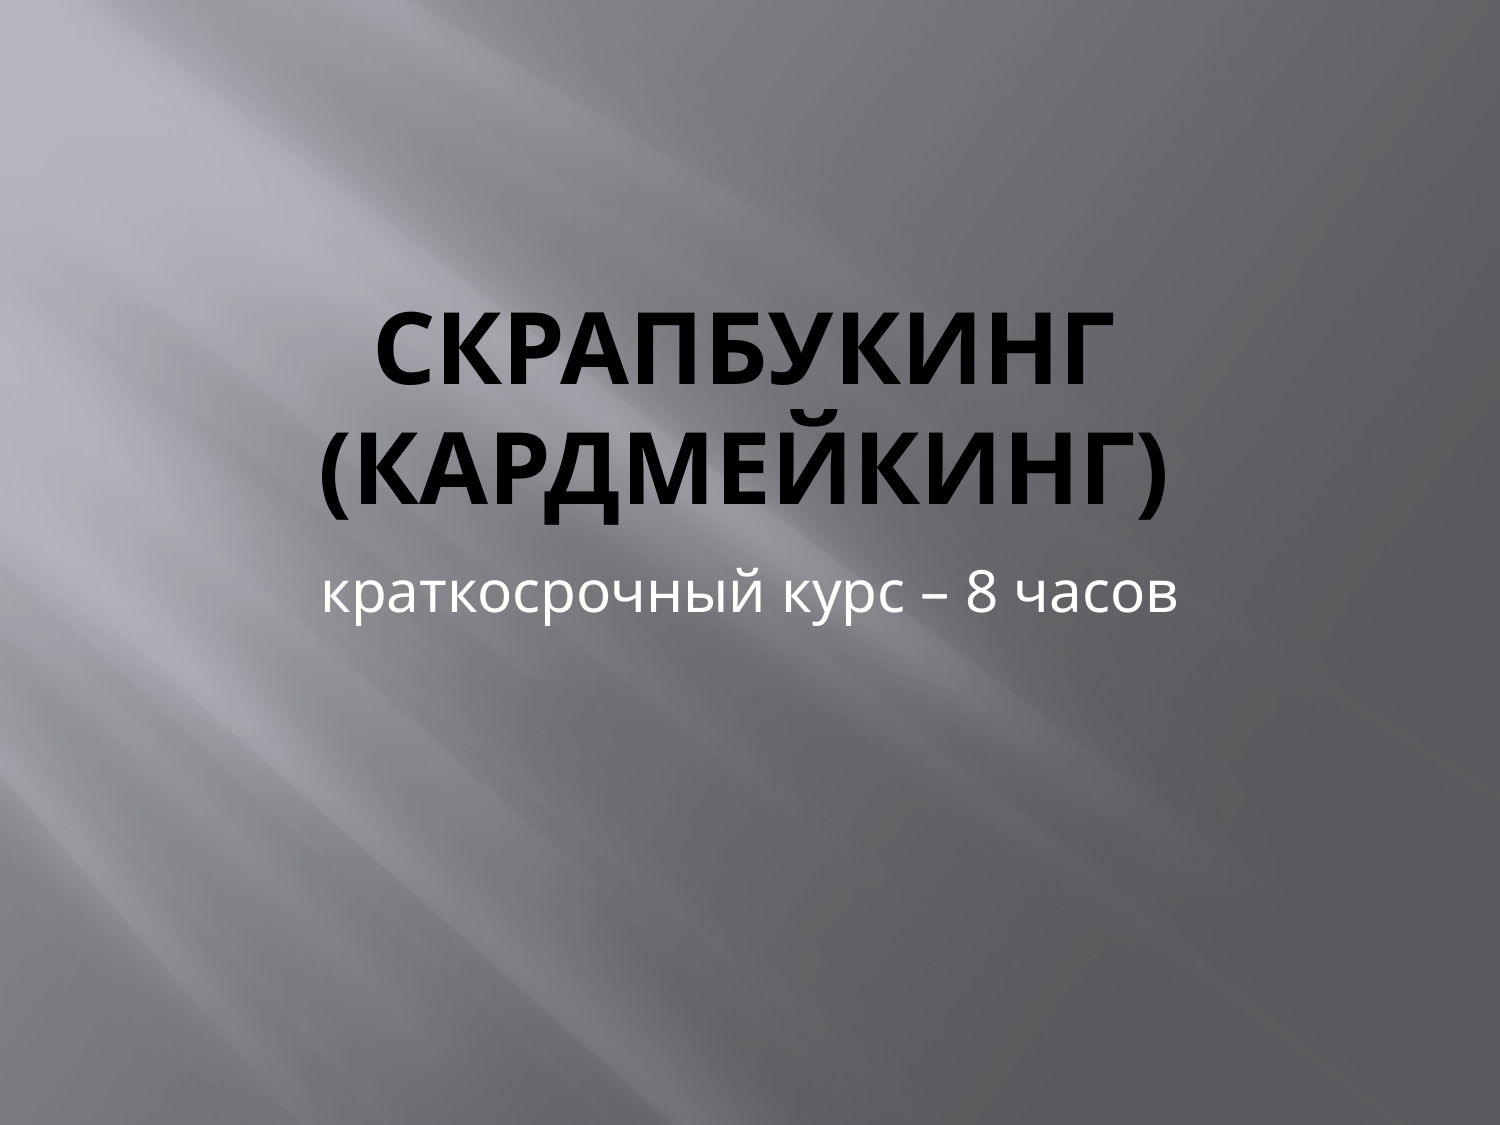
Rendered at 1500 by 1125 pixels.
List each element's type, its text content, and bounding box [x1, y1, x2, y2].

title Скрапбукинг (кардмейкинг) [69, 224, 1420, 525]
subtitle краткосрочный курс – 8 часов [225, 546, 1275, 834]
